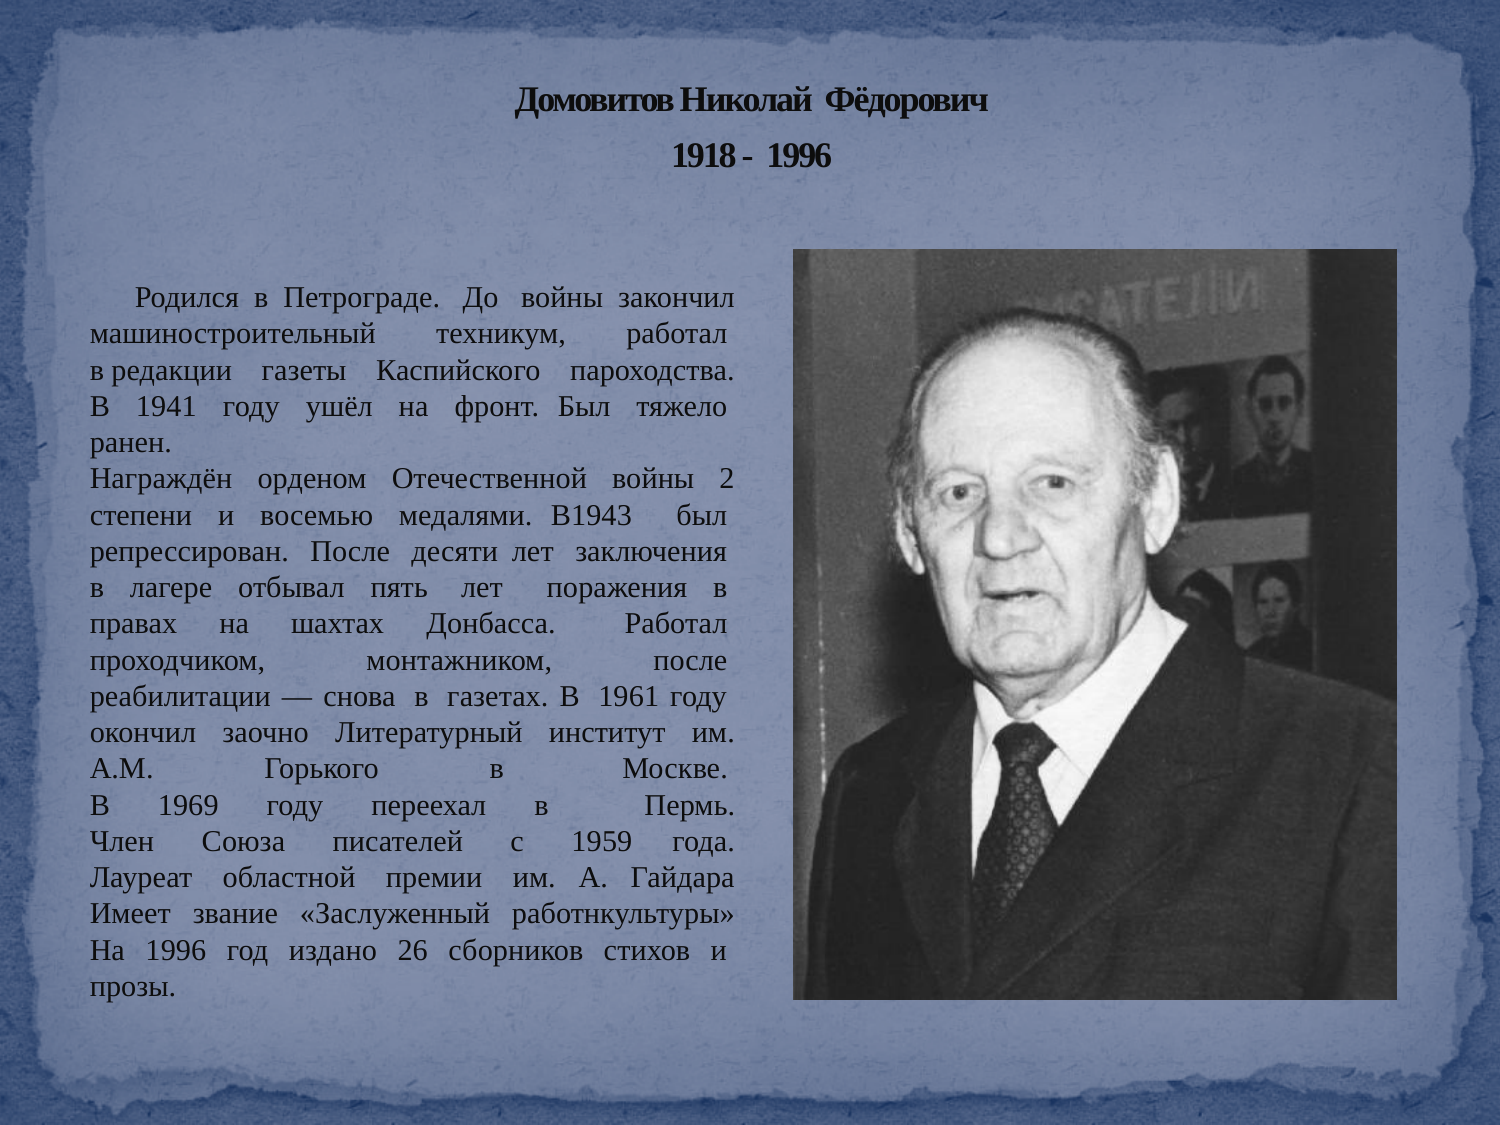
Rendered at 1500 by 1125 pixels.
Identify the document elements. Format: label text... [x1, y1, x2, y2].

list Родился в Петрограде. До войны закончил машиностроительный техникум, работал в редакции газеты Каспийского пароходства. В 1941 году ушёл на фронт. Был тяжело ранен. Награждён орденом Отечественной войны 2 степени и восемью медалями. В1943 был репрессирован. После десяти лет заключения в лагере отбывал пять лет поражения в правах на шахтах Донбасса. Работал проходчиком, монтажником, после реабилитации — снова в газетах. В 1961 году окончил заочно Литературный институт им. А.М. Горького в Москве. В 1969 году переехал в Пермь. Член Союза писателей с 1959 года. Лауреат областной премии им. А. Гайдара Имеет звание «Заслуженный работнкультуры» На 1996 год издано 26 сборников стихов и прозы. [75, 270, 750, 1013]
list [796, 252, 1397, 999]
title Домовитов Николай Фёдорович 1918 - 1996 [76, 66, 1427, 185]
